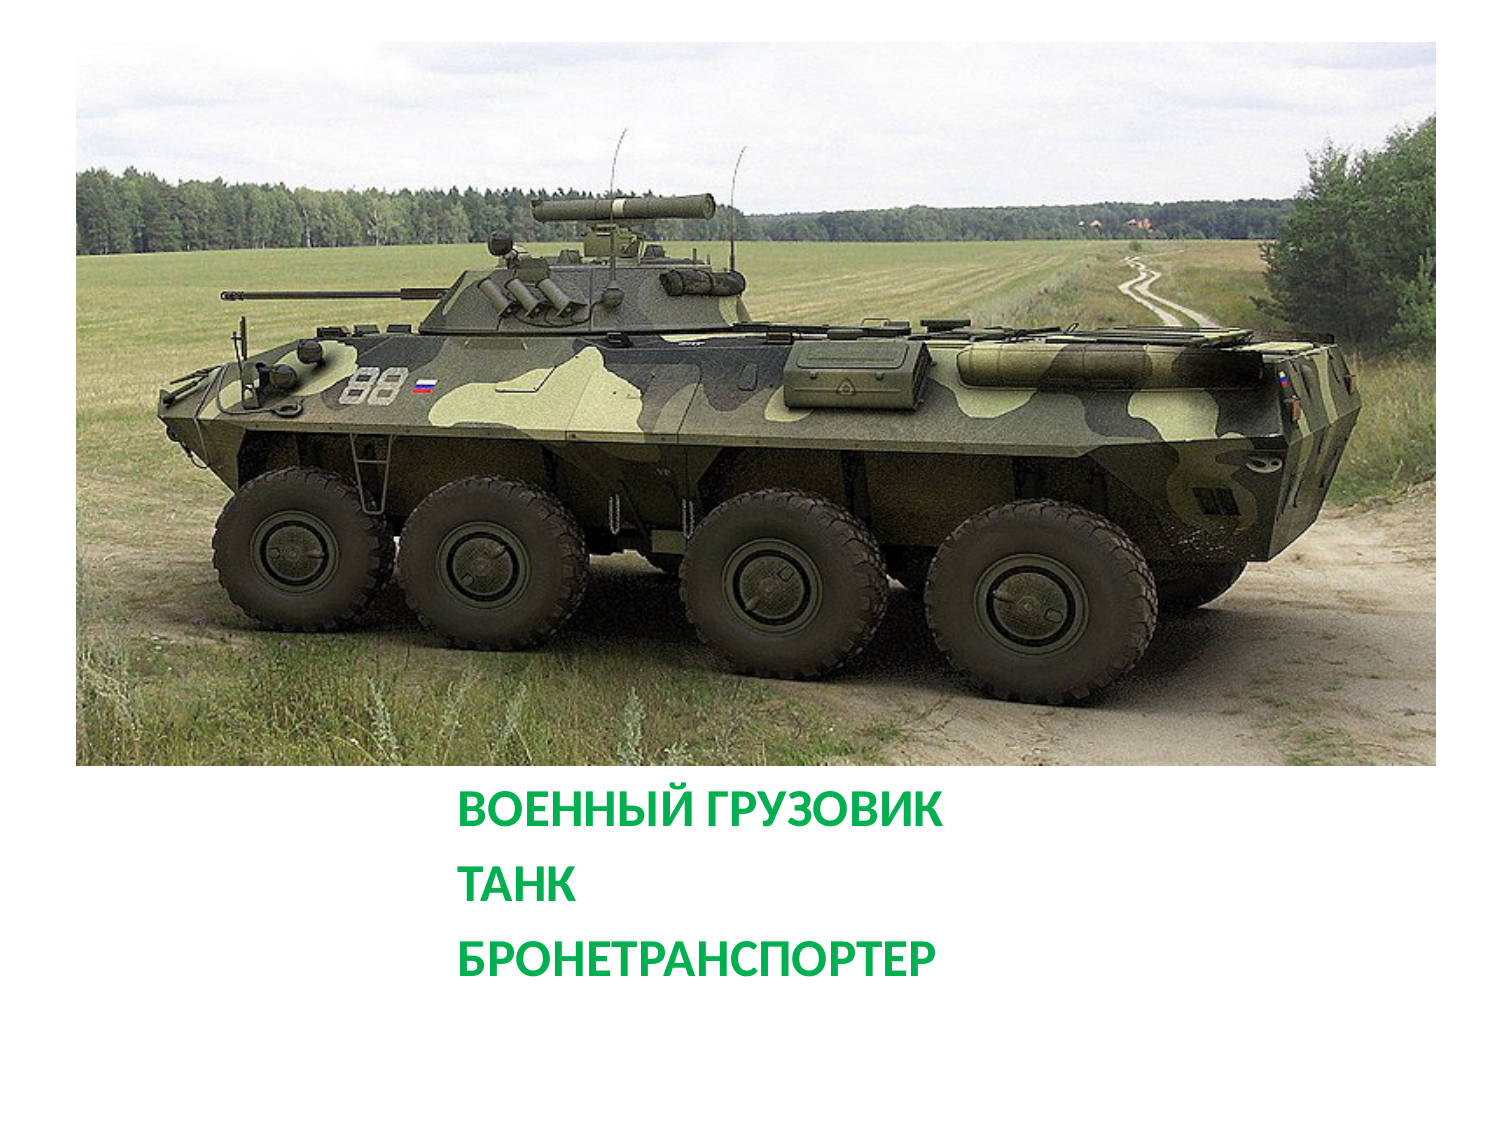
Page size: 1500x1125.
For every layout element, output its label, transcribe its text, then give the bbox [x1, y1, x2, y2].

list ВОЕННЫЙ ГРУЗОВИК ТАНК БРОНЕТРАНСПОРТЕР [442, 774, 1118, 996]
picture [76, 42, 1436, 767]
